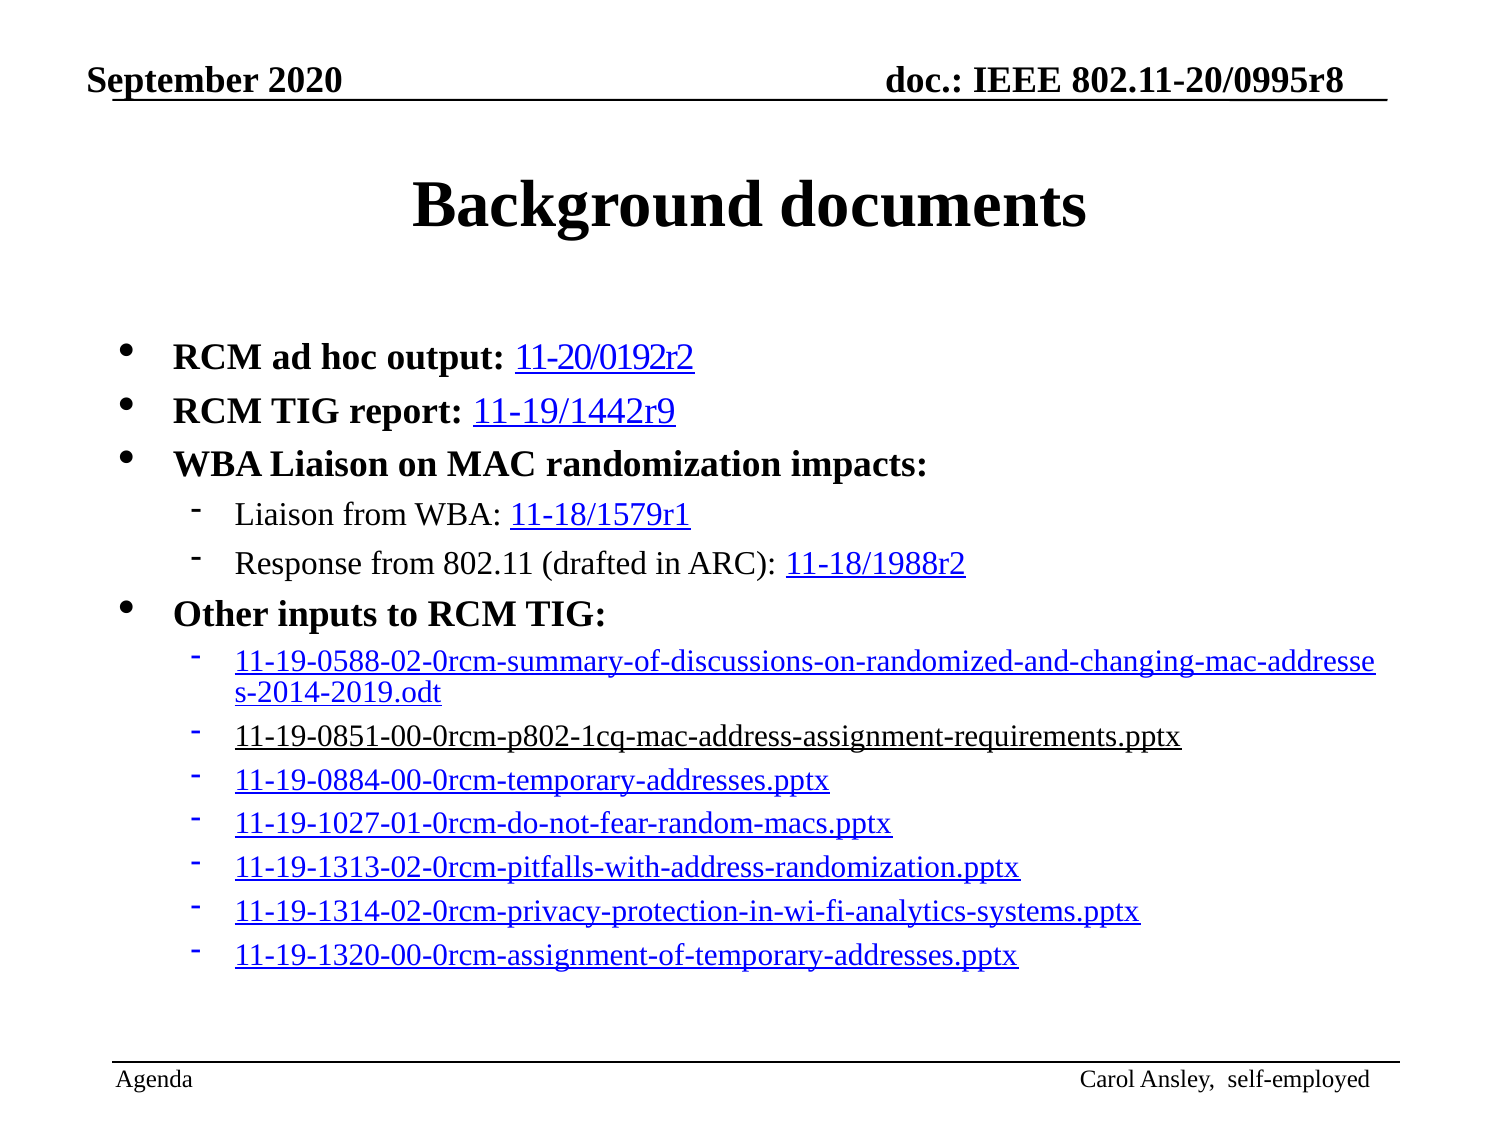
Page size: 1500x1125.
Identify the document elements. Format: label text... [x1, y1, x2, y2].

text_box Background documents [112, 152, 1388, 248]
text_box RCM ad hoc output: 11-20/0192r2 RCM TIG report: 11-19/1442r9 WBA Liaison on MAC randomization impacts: Liaison from WBA: 11-18/1579r1 Response from 802.11 (drafted in ARC): 11-18/1988r2 Other inputs to RCM TIG: 11-19-0588-02-0rcm-summary-of-discussions-on-randomized-and-changing-mac-addresses-2014-2019.odt 11-19-0851-00-0rcm-p802-1cq-mac-address-assignment-requirements.pptx 11-19-0884-00-0rcm-temporary-addresses.pptx 11-19-1027-01-0rcm-do-not-fear-random-macs.pptx 11-19-1313-02-0rcm-pitfalls-with-address-randomization.pptx 11-19-1314-02-0rcm-privacy-protection-in-wi-fi-analytics-systems.pptx 11-19-1320-00-0rcm-assignment-of-temporary-addresses.pptx [112, 324, 1388, 948]
